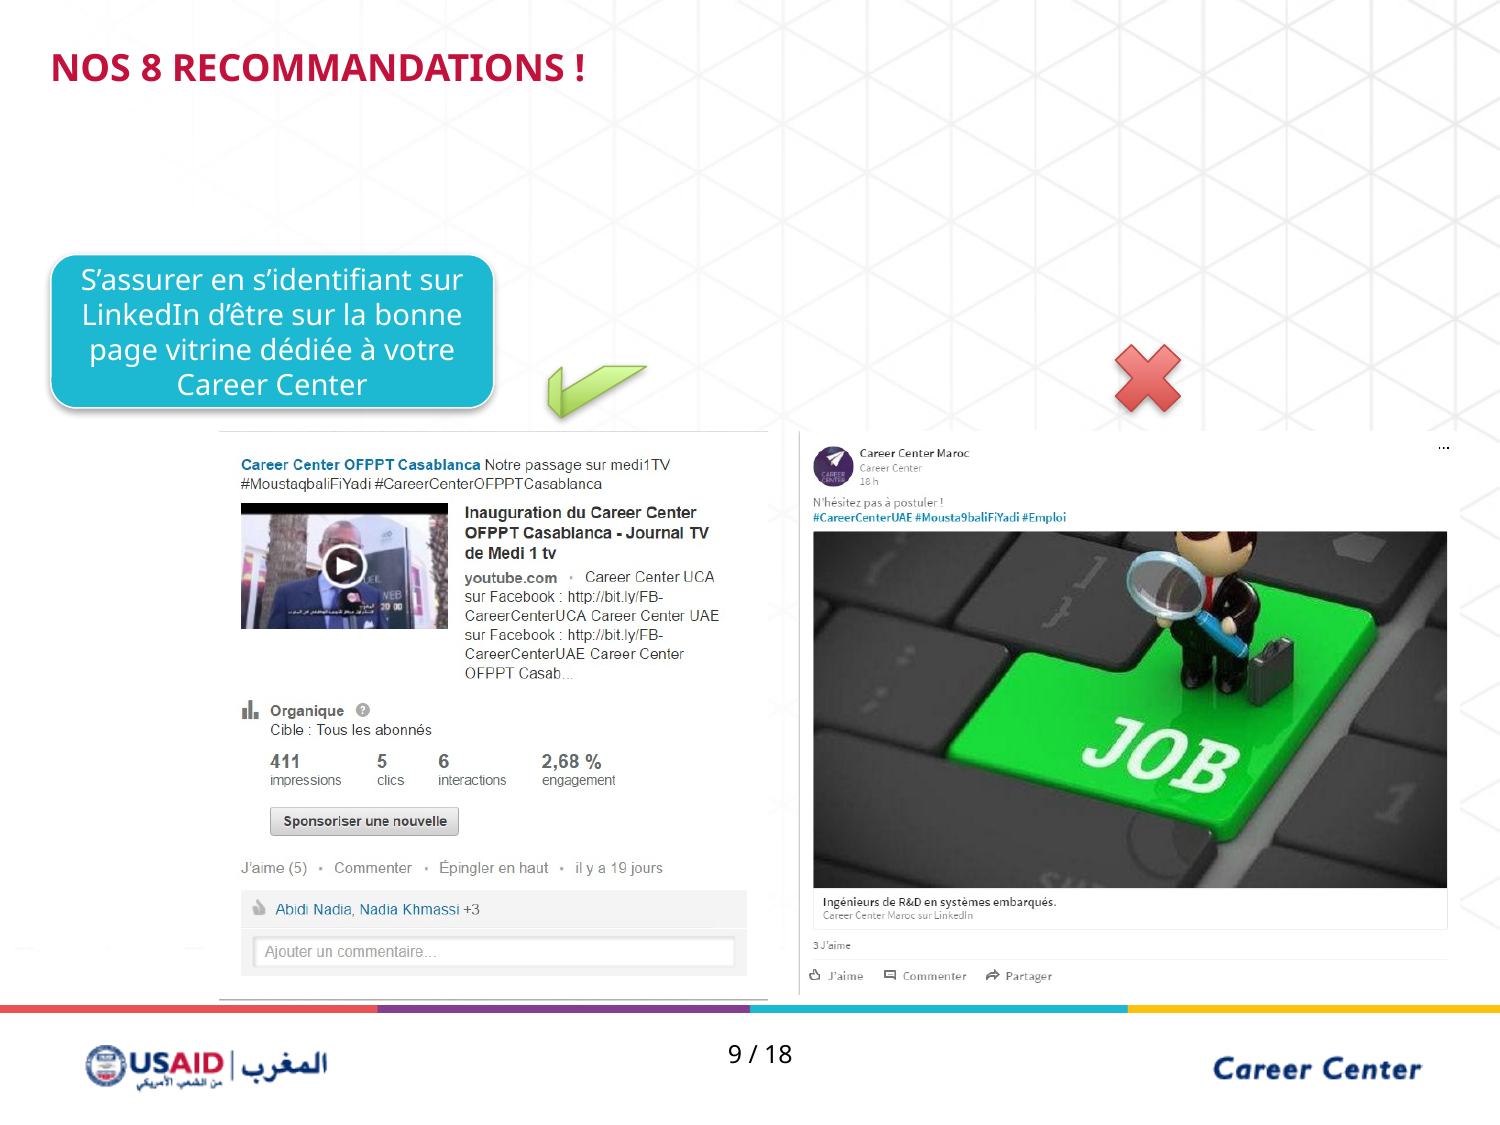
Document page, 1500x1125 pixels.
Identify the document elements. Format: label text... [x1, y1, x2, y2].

text_box S’assurer en s’identifiant sur LinkedIn d’être sur la bonne page vitrine dédiée à votre Career Center [49, 253, 495, 409]
text_box [547, 366, 563, 419]
text_box [1114, 344, 1181, 412]
picture [0, 1013, 1500, 1093]
text_box [566, 365, 648, 416]
picture [0, 0, 1500, 1005]
text_box 9 / 18 [656, 1031, 865, 1080]
text_box NOS 8 RECOMMANDATIONS ! [50, 43, 1450, 158]
